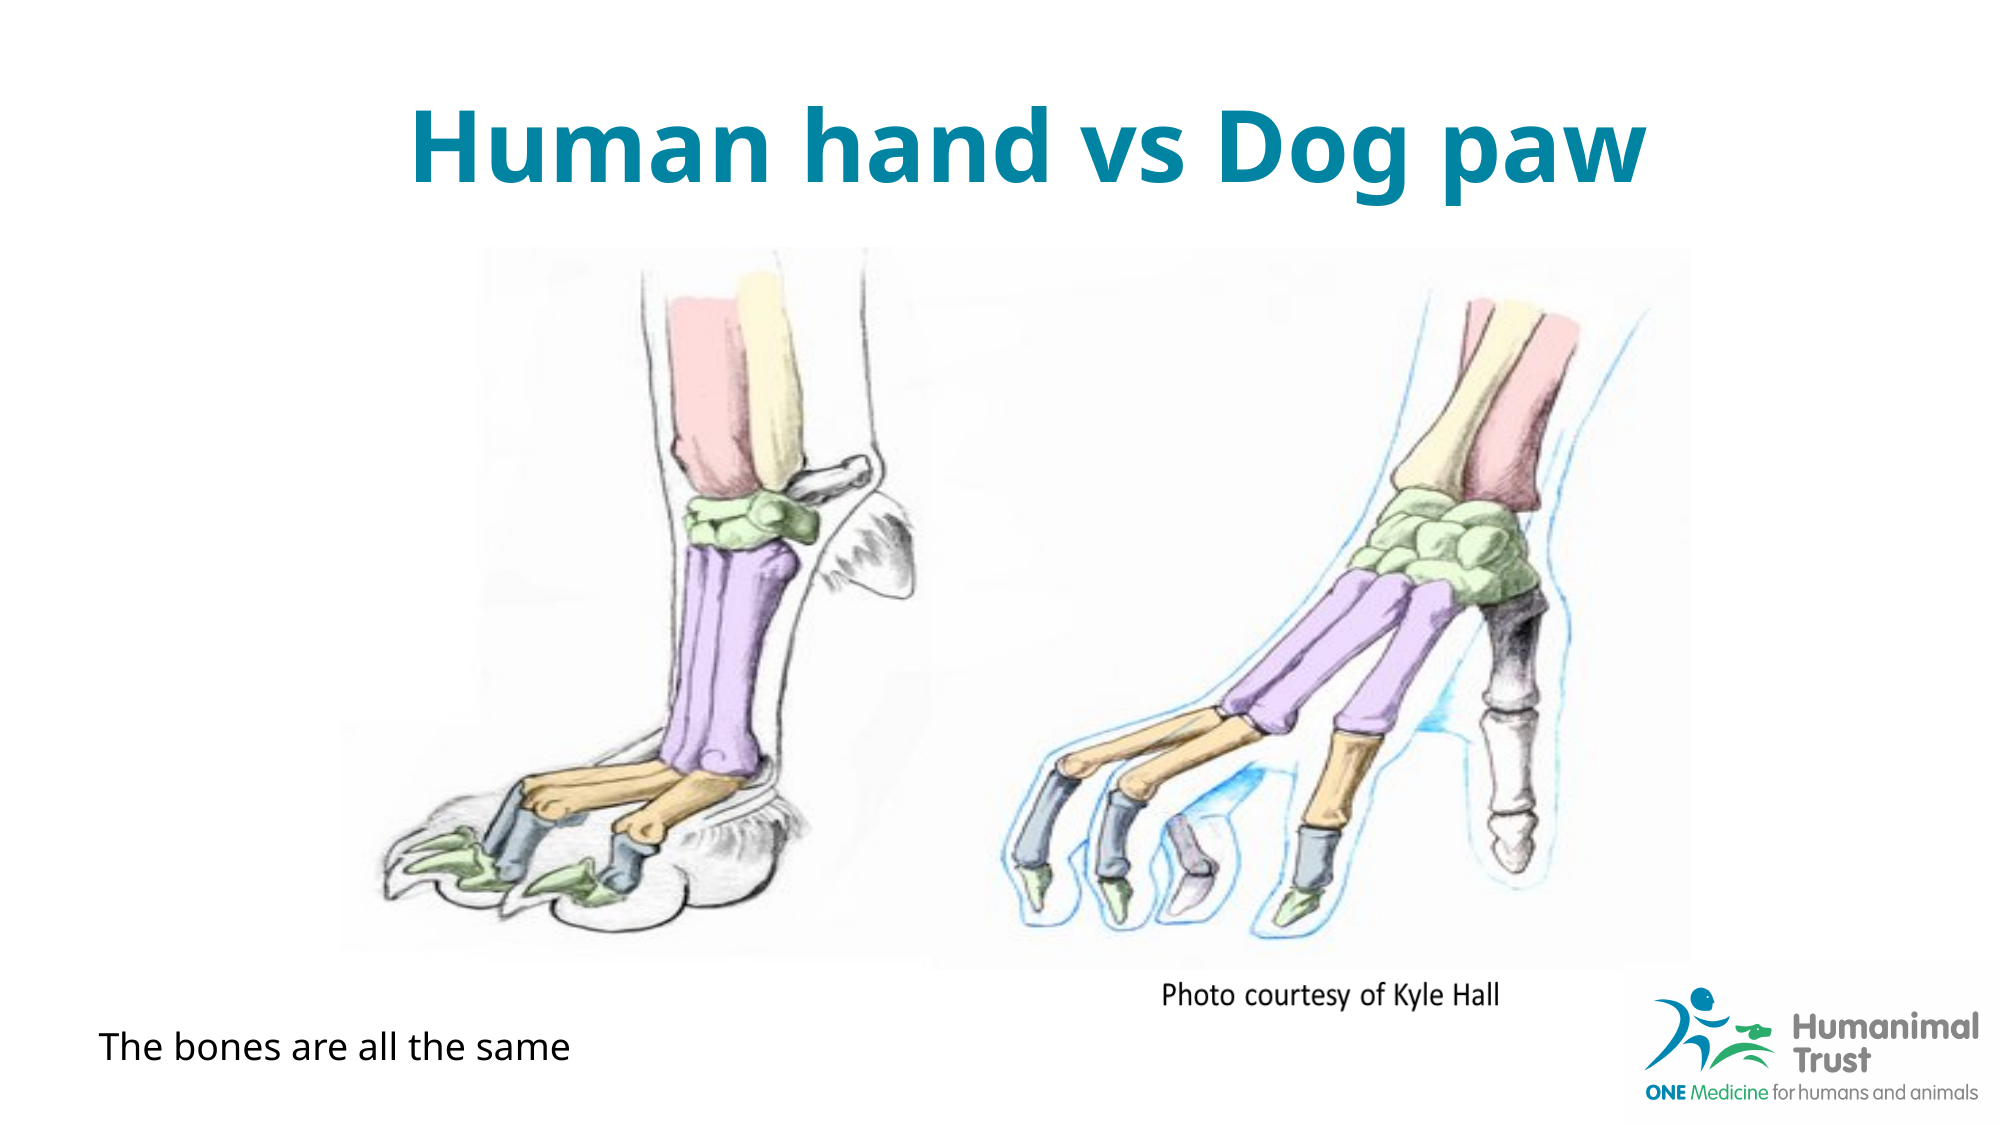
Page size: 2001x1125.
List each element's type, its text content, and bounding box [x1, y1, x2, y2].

title Human hand vs Dog paw [283, 49, 1774, 212]
text_box The bones are all the same [83, 1015, 962, 1075]
picture [339, 247, 2000, 1125]
